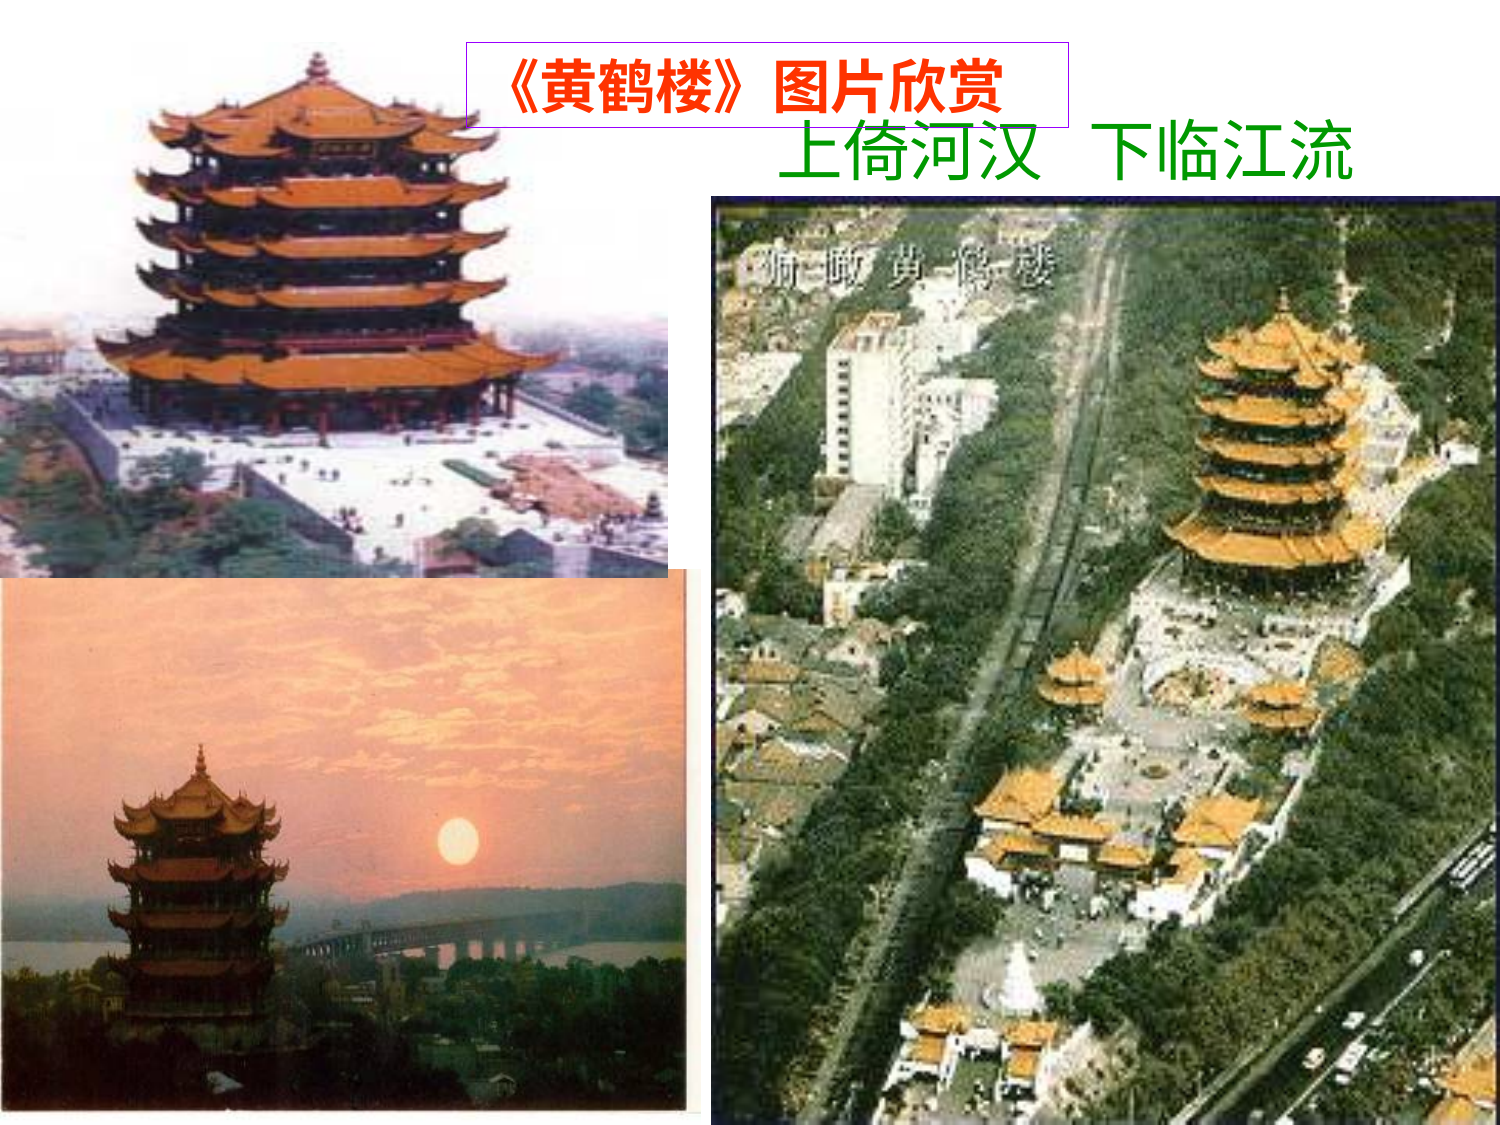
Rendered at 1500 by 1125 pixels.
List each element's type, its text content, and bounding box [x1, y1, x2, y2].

text_box 《黄鹤楼》图片欣赏 [668, 42, 1069, 128]
picture [711, 196, 1500, 1125]
text_box 上倚河汉 下临江流 [761, 101, 1500, 196]
picture [0, 42, 701, 1125]
